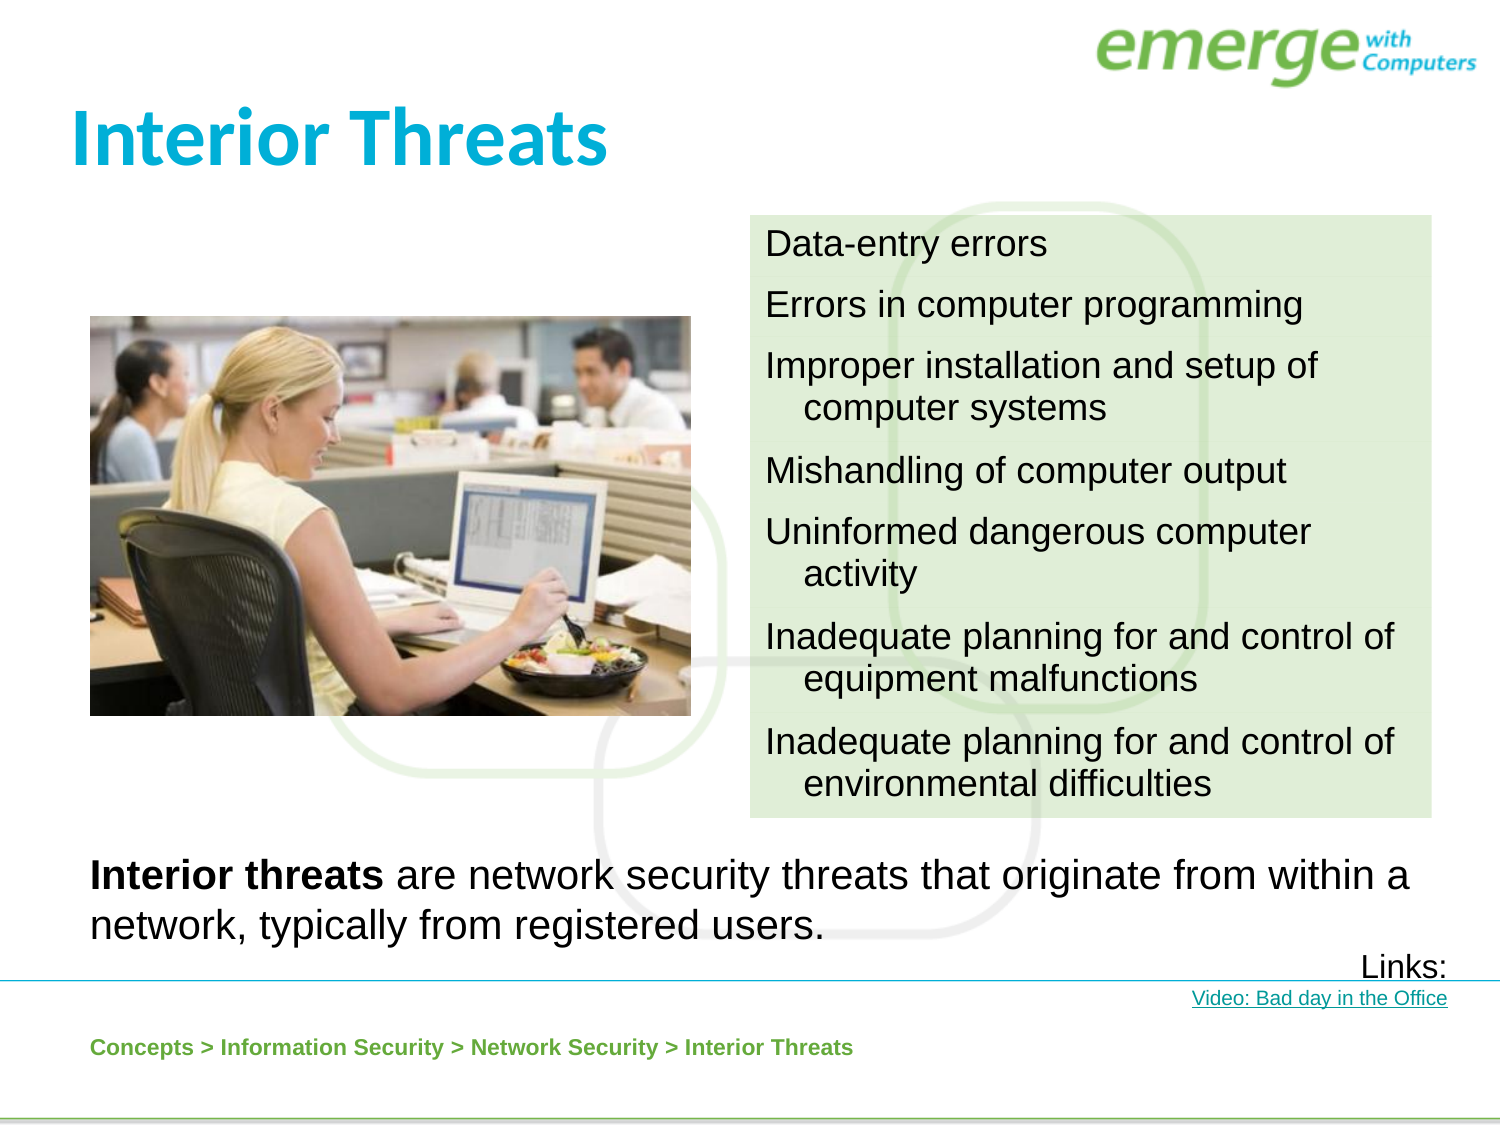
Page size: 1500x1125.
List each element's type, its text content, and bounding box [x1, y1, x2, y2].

table_header Data-entry errors [750, 215, 1432, 276]
list Interior threats are network security threats that originate from within a network, typically from registered users. [75, 840, 1438, 978]
text_box Concepts > Information Security > Network Security > Interior Threats [75, 1025, 1432, 1075]
picture [0, 982, 1500, 1125]
table_cell Uninformed dangerous computer activity [750, 503, 1432, 608]
table_cell Inadequate planning for and control of equipment malfunctions [750, 608, 1432, 713]
picture [1074, 0, 1500, 109]
title Interior Threats [0, 75, 1425, 193]
picture [24, 185, 1500, 979]
table_cell Improper installation and setup of computer systems [750, 337, 1432, 442]
text_box Links: Video: Bad day in the Office [750, 937, 1463, 1018]
table_cell Errors in computer programming [750, 276, 1432, 337]
table_cell Mishandling of computer output [750, 442, 1432, 503]
table_cell Inadequate planning for and control of environmental difficulties [750, 713, 1432, 818]
